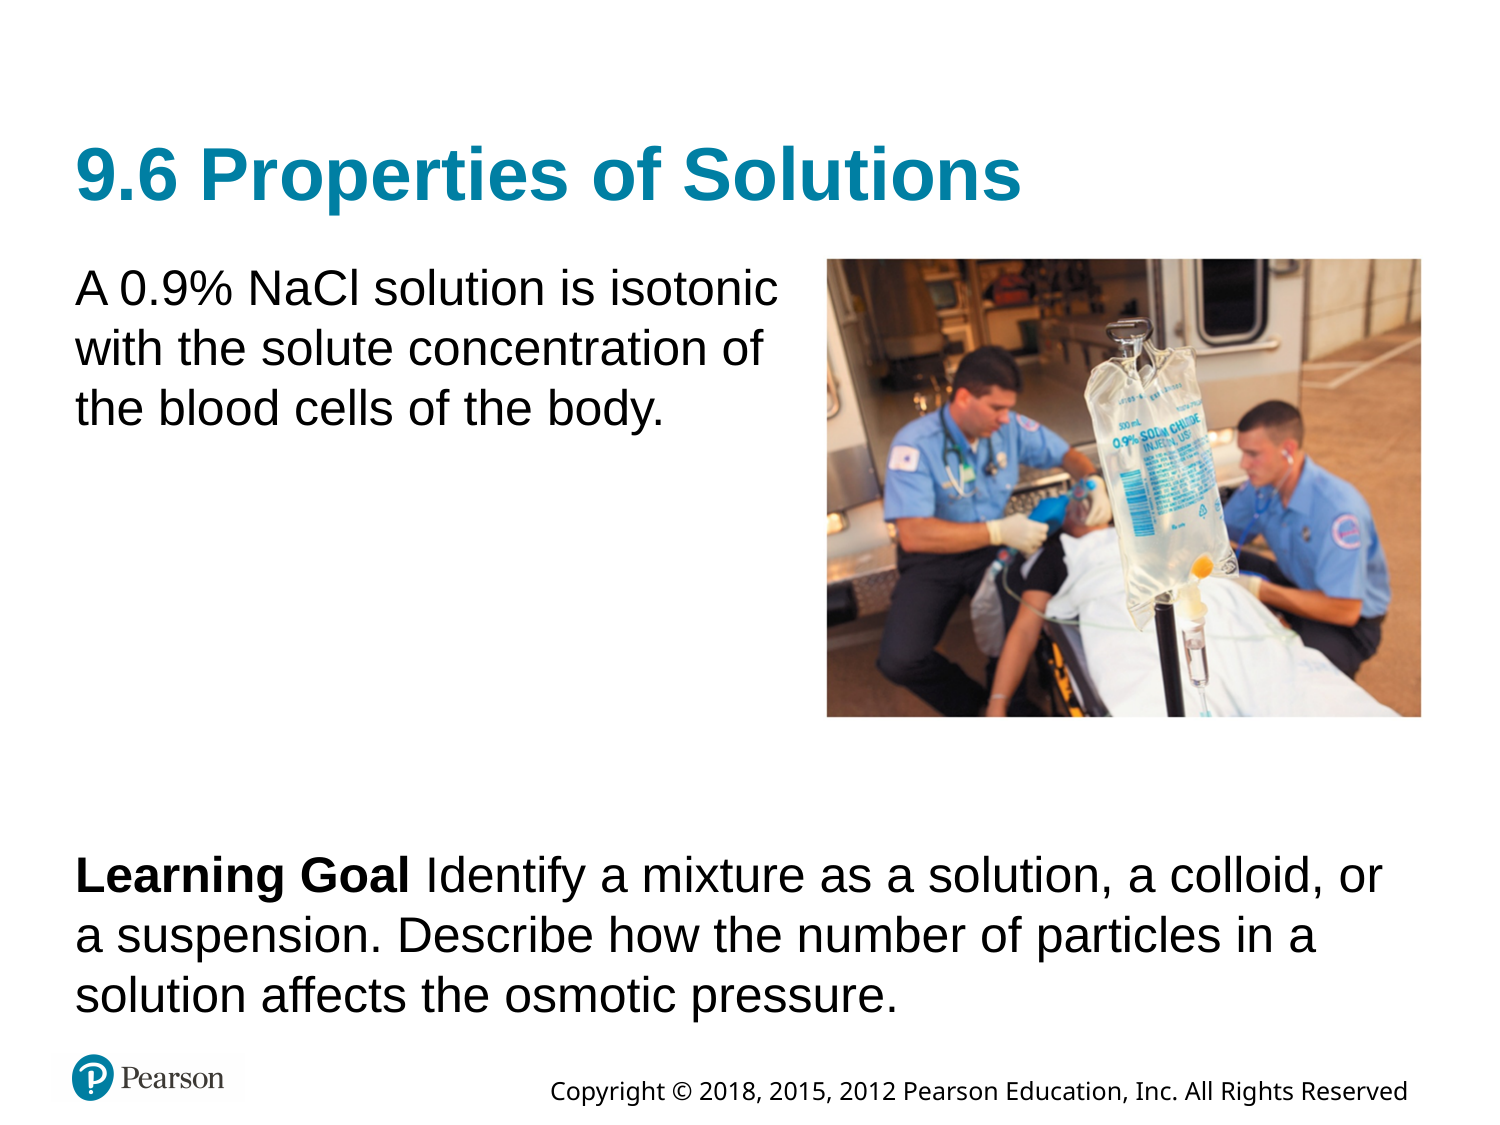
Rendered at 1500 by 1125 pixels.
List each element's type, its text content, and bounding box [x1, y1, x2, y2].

picture [51, 1053, 245, 1102]
list Learning Goal Identify a mixture as a solution, a colloid, or a suspension. Describe how the number of particles in a solution affects the osmotic pressure. [75, 842, 1425, 1038]
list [822, 254, 1425, 721]
title 9.6 Properties of Solutions [75, 35, 1425, 216]
list A 0.9% N a C l solution is isotonic with the solute concentration of the blood cells of the body. [75, 255, 807, 493]
